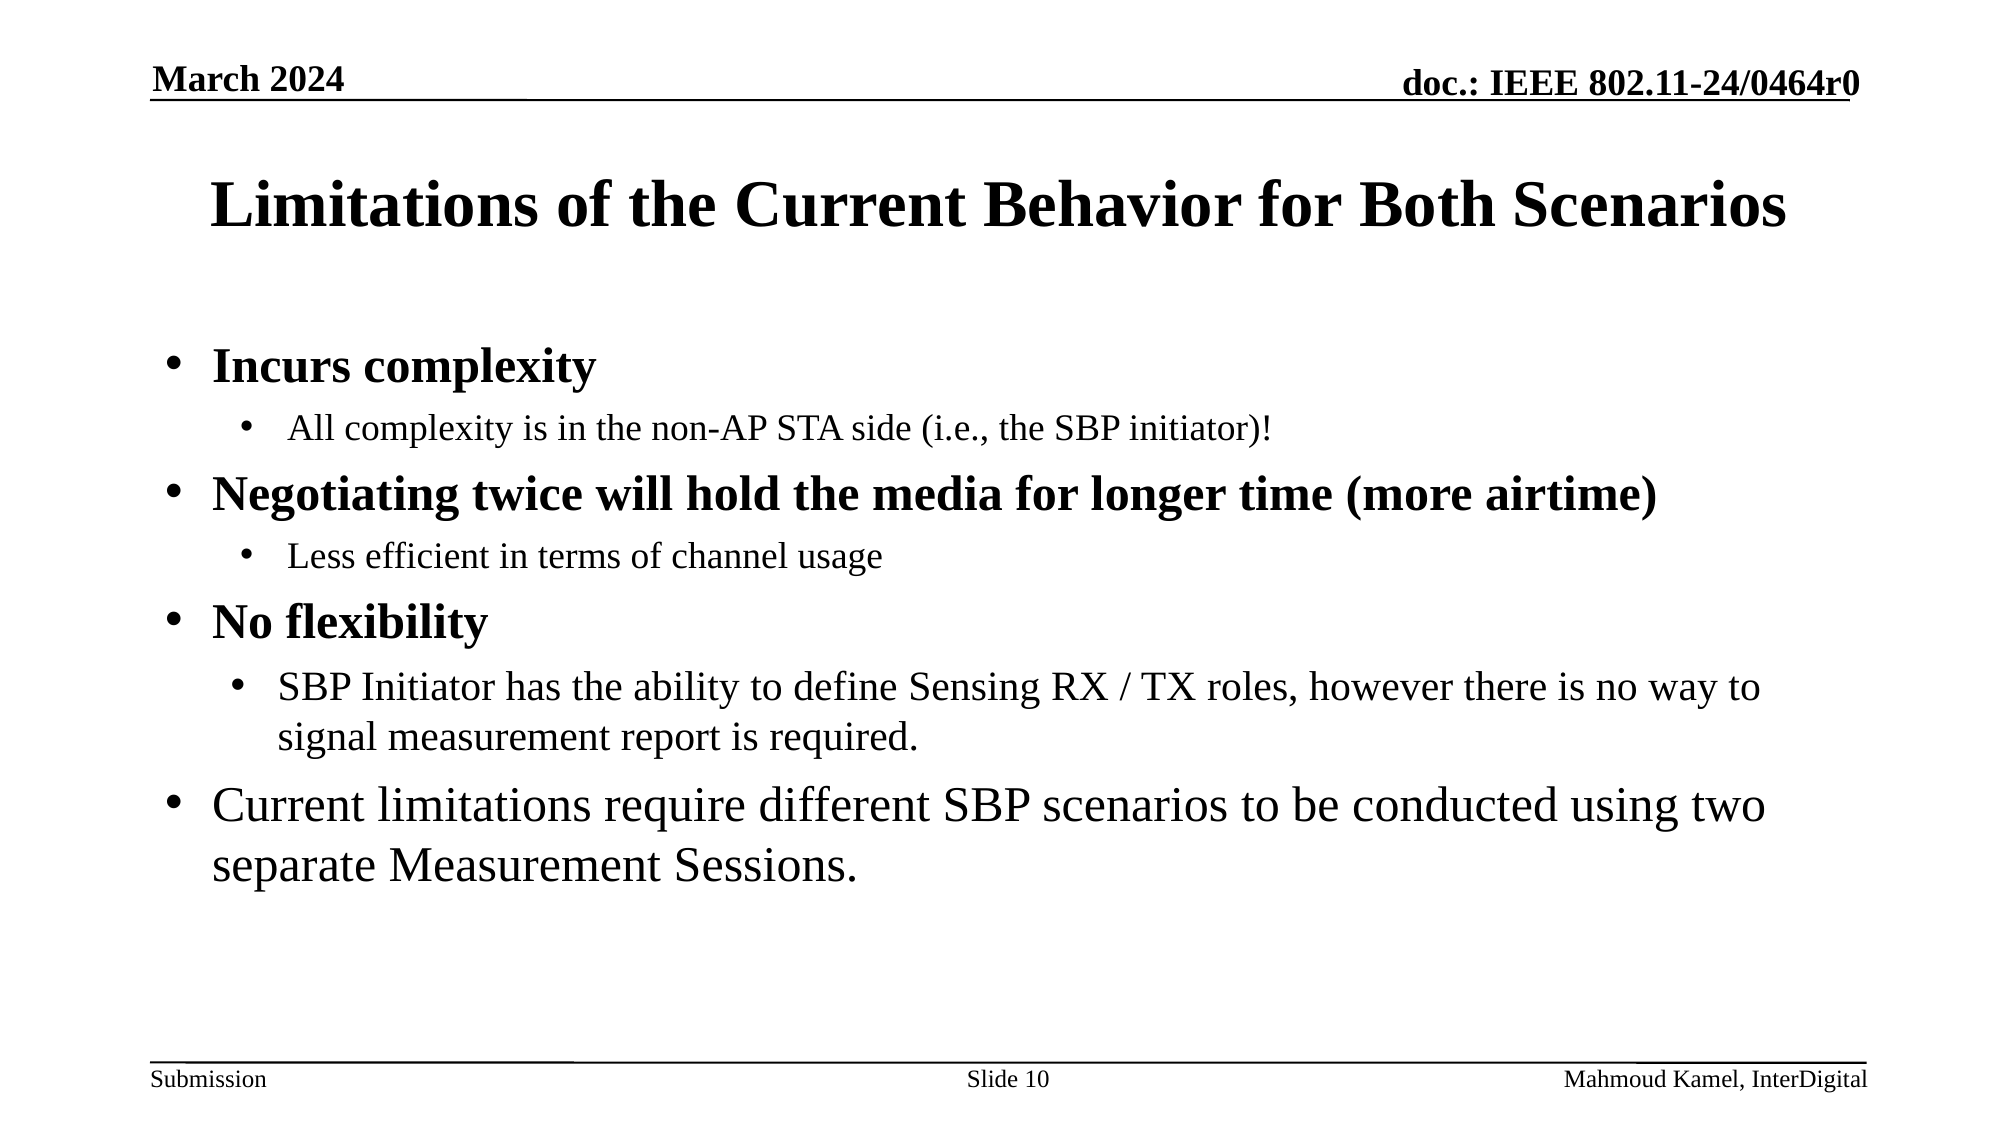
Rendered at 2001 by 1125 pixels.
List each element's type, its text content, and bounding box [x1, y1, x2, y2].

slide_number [152, 54, 563, 100]
footer Mahmoud Kamel, InterDigital [1171, 1061, 1869, 1093]
list Incurs complexity All complexity is in the non-AP STA side (i.e., the SBP initiator)! Negotiating twice will hold the media for longer time (more airtime) Less efficient in terms of channel usage No flexibility SBP Initiator has the ability to define Sensing RX / TX roles, however there is no way to signal measurement report is required. Current limitations require different SBP scenarios to be conducted using two separate Measurement Sessions. [149, 324, 1850, 1000]
slide_number Slide 10 [950, 1061, 1067, 1123]
title Limitations of the Current Behavior for Both Scenarios [149, 112, 1850, 288]
